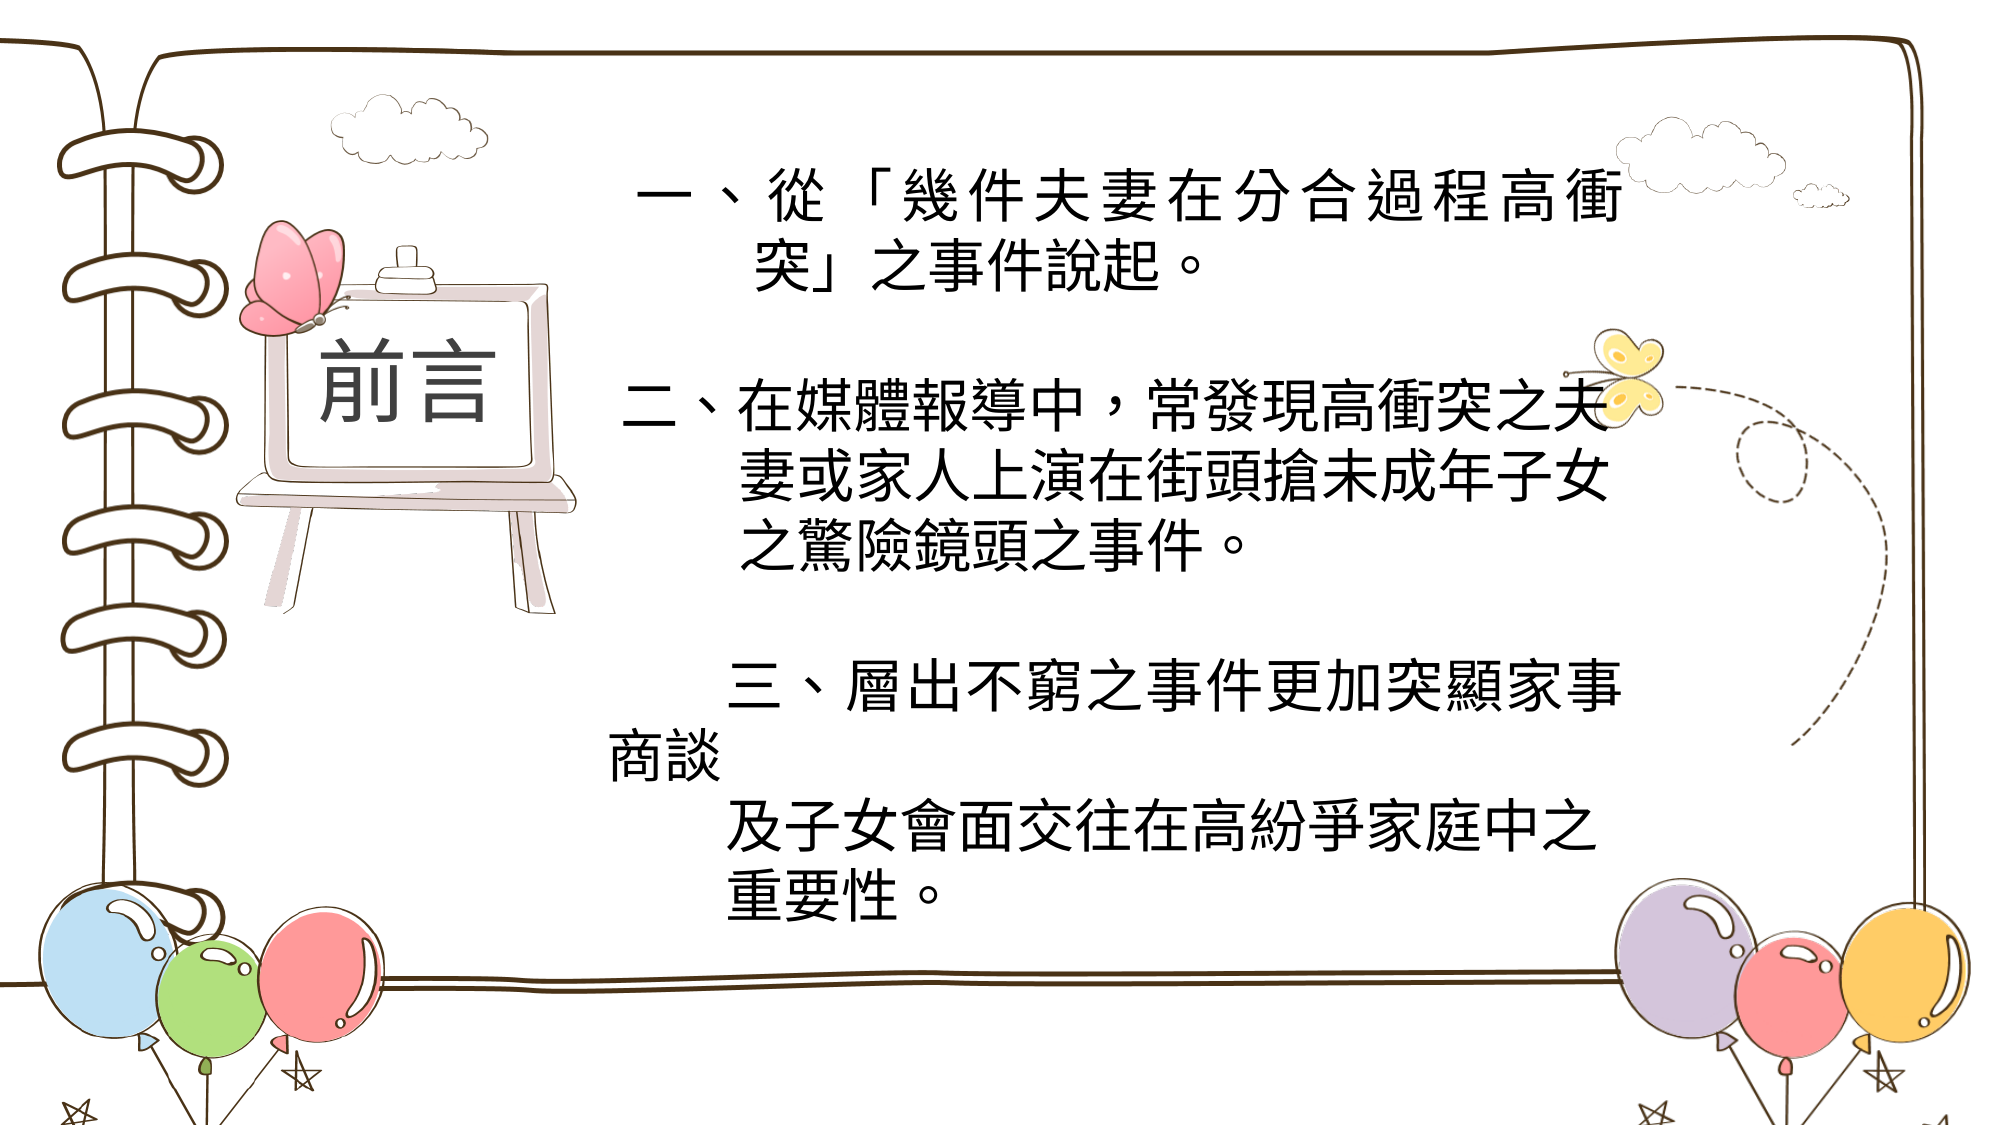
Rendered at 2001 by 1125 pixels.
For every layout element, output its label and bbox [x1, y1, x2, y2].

text_box [0, 24, 1926, 994]
picture [235, 220, 577, 614]
picture [1614, 878, 1971, 1125]
picture [1547, 306, 1962, 752]
picture [1614, 114, 1874, 208]
picture [38, 882, 385, 1125]
picture [322, 85, 508, 174]
